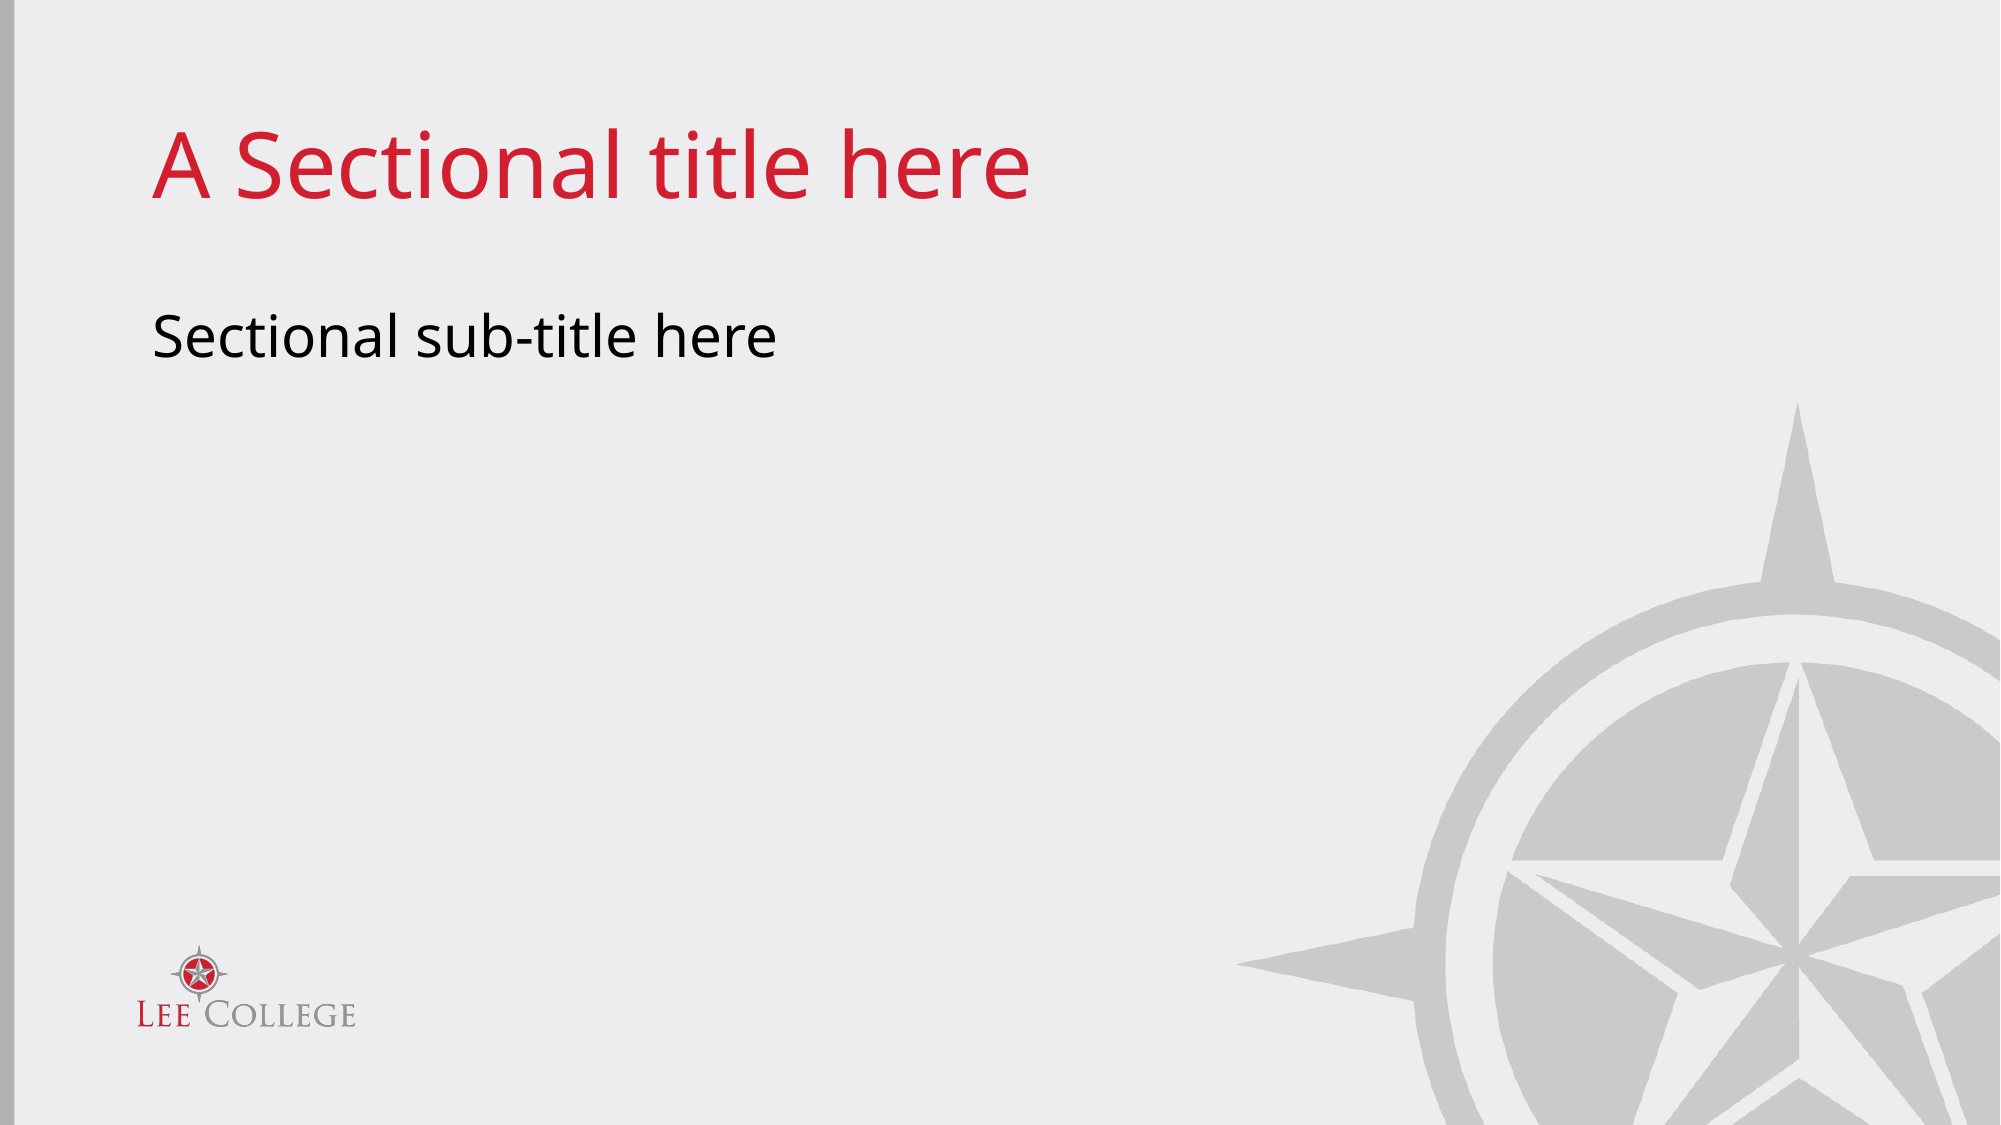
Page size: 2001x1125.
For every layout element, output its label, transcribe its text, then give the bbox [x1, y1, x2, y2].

picture [1234, 400, 2001, 1125]
picture [137, 1014, 355, 1027]
title A Sectional title here [137, 59, 1863, 278]
list Sectional sub-title here [137, 299, 1863, 1014]
